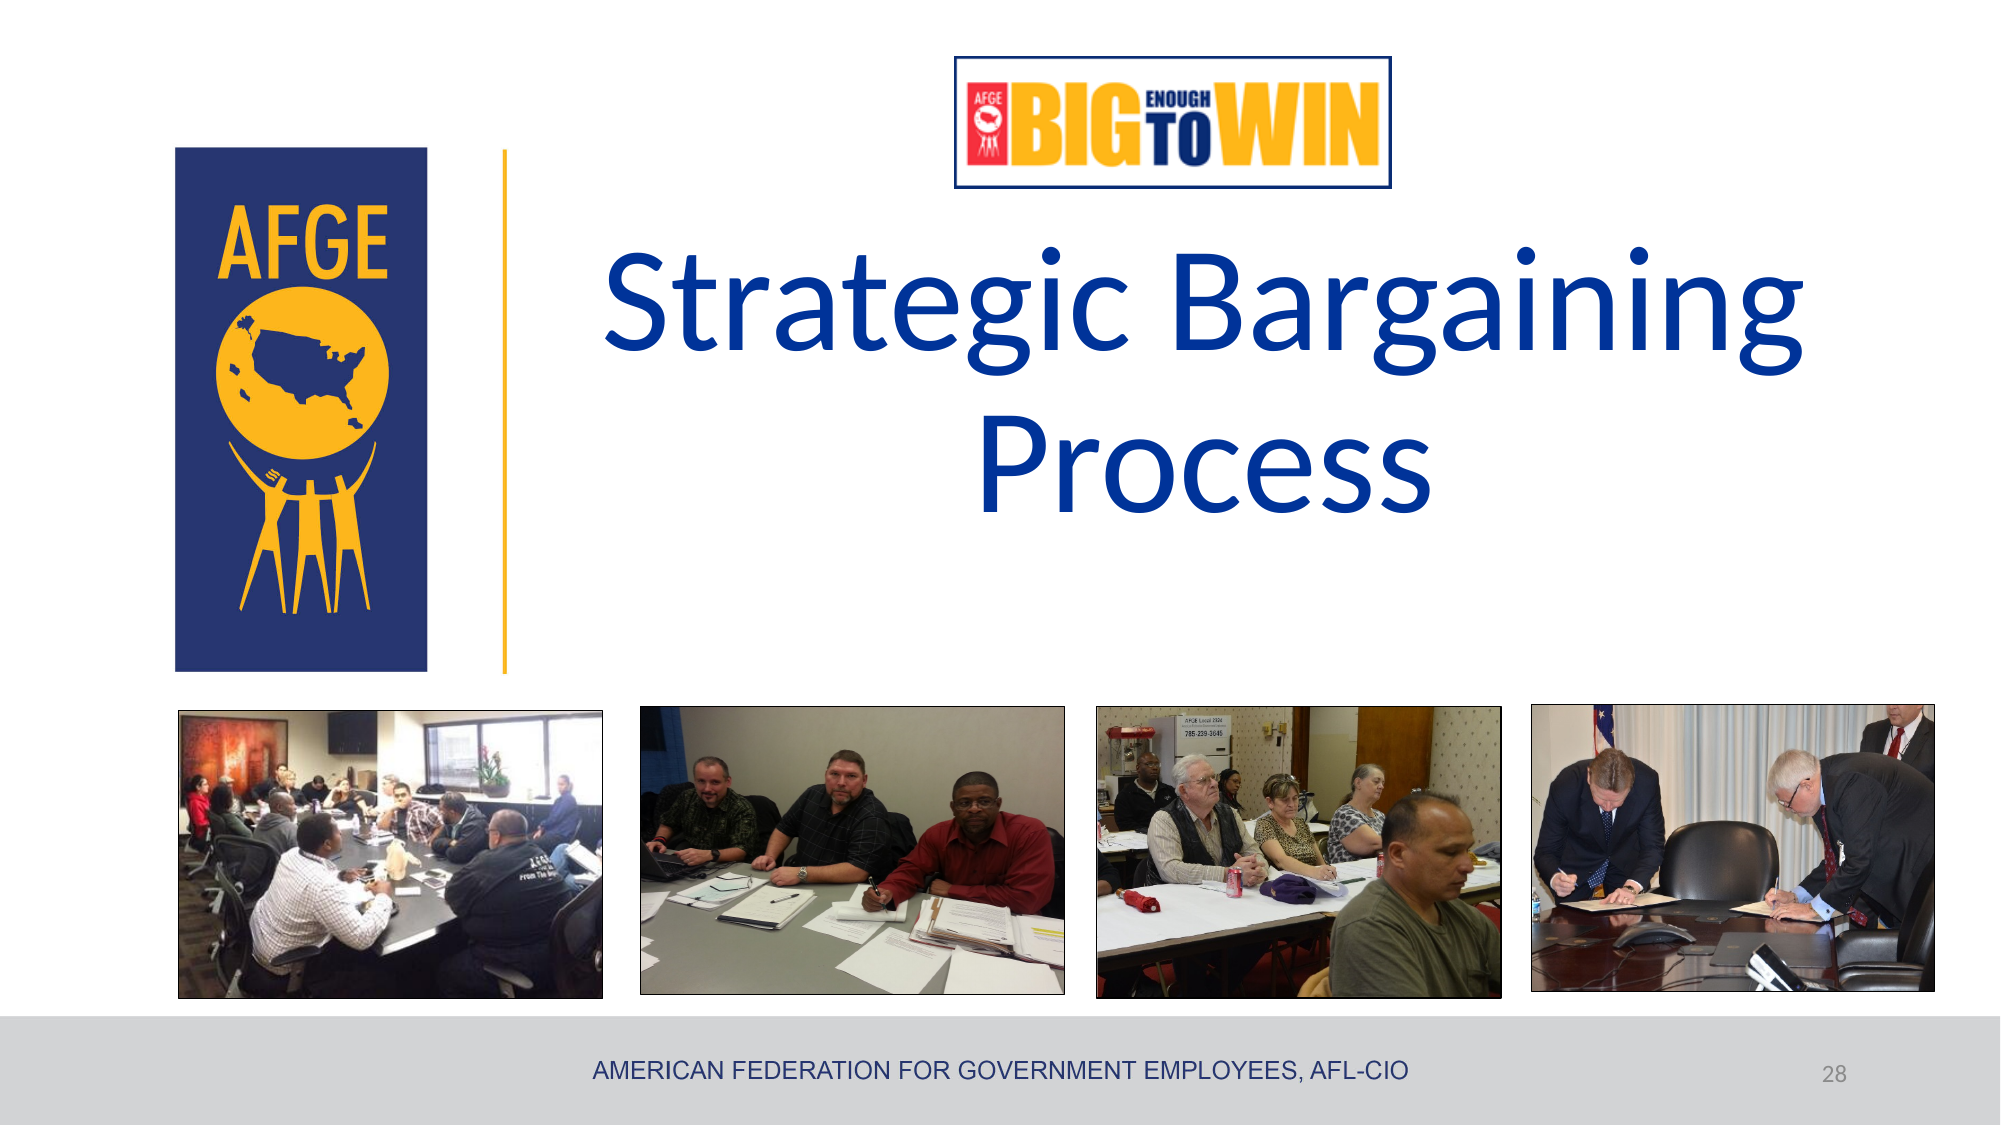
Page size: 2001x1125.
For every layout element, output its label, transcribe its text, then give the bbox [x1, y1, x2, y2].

title Strategic Bargaining Process [507, 312, 1902, 552]
picture [0, 0, 2001, 1125]
slide_number 28 [1412, 1042, 1863, 1103]
